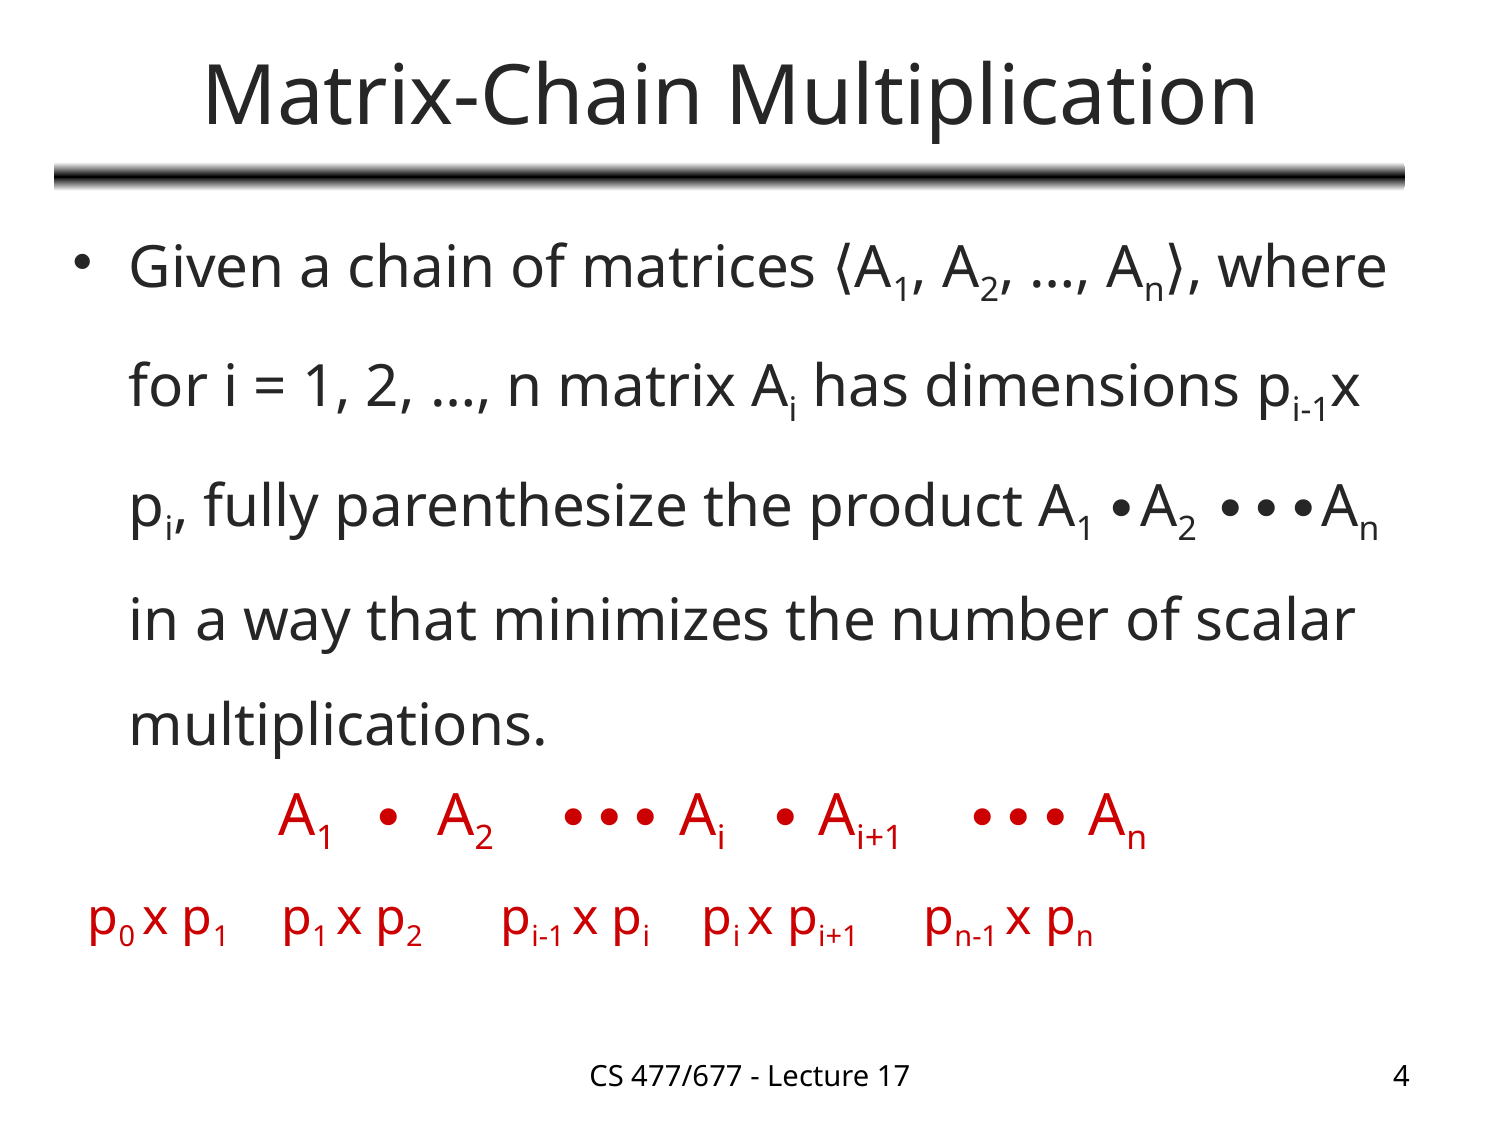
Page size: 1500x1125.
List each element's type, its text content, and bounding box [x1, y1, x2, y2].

slide_number 4 [1074, 1049, 1426, 1103]
footer CS 477/677 - Lecture 17 [512, 1049, 988, 1103]
title Matrix-Chain Multiplication [55, 16, 1407, 166]
list Given a chain of matrices ⟨A1, A2, …, An⟩, where for i = 1, 2, …, n matrix Ai has dimensions pi-1x pi, fully parenthesize the product A1 ∙A2 ∙∙∙An in a way that minimizes the number of scalar multiplications. A1 ∙ A2 ∙∙∙ Ai ∙ Ai+1 ∙∙∙ An p0 x p1 p1 x p2 pi-1 x pi pi x pi+1 pn-1 x pn [57, 181, 1426, 1033]
